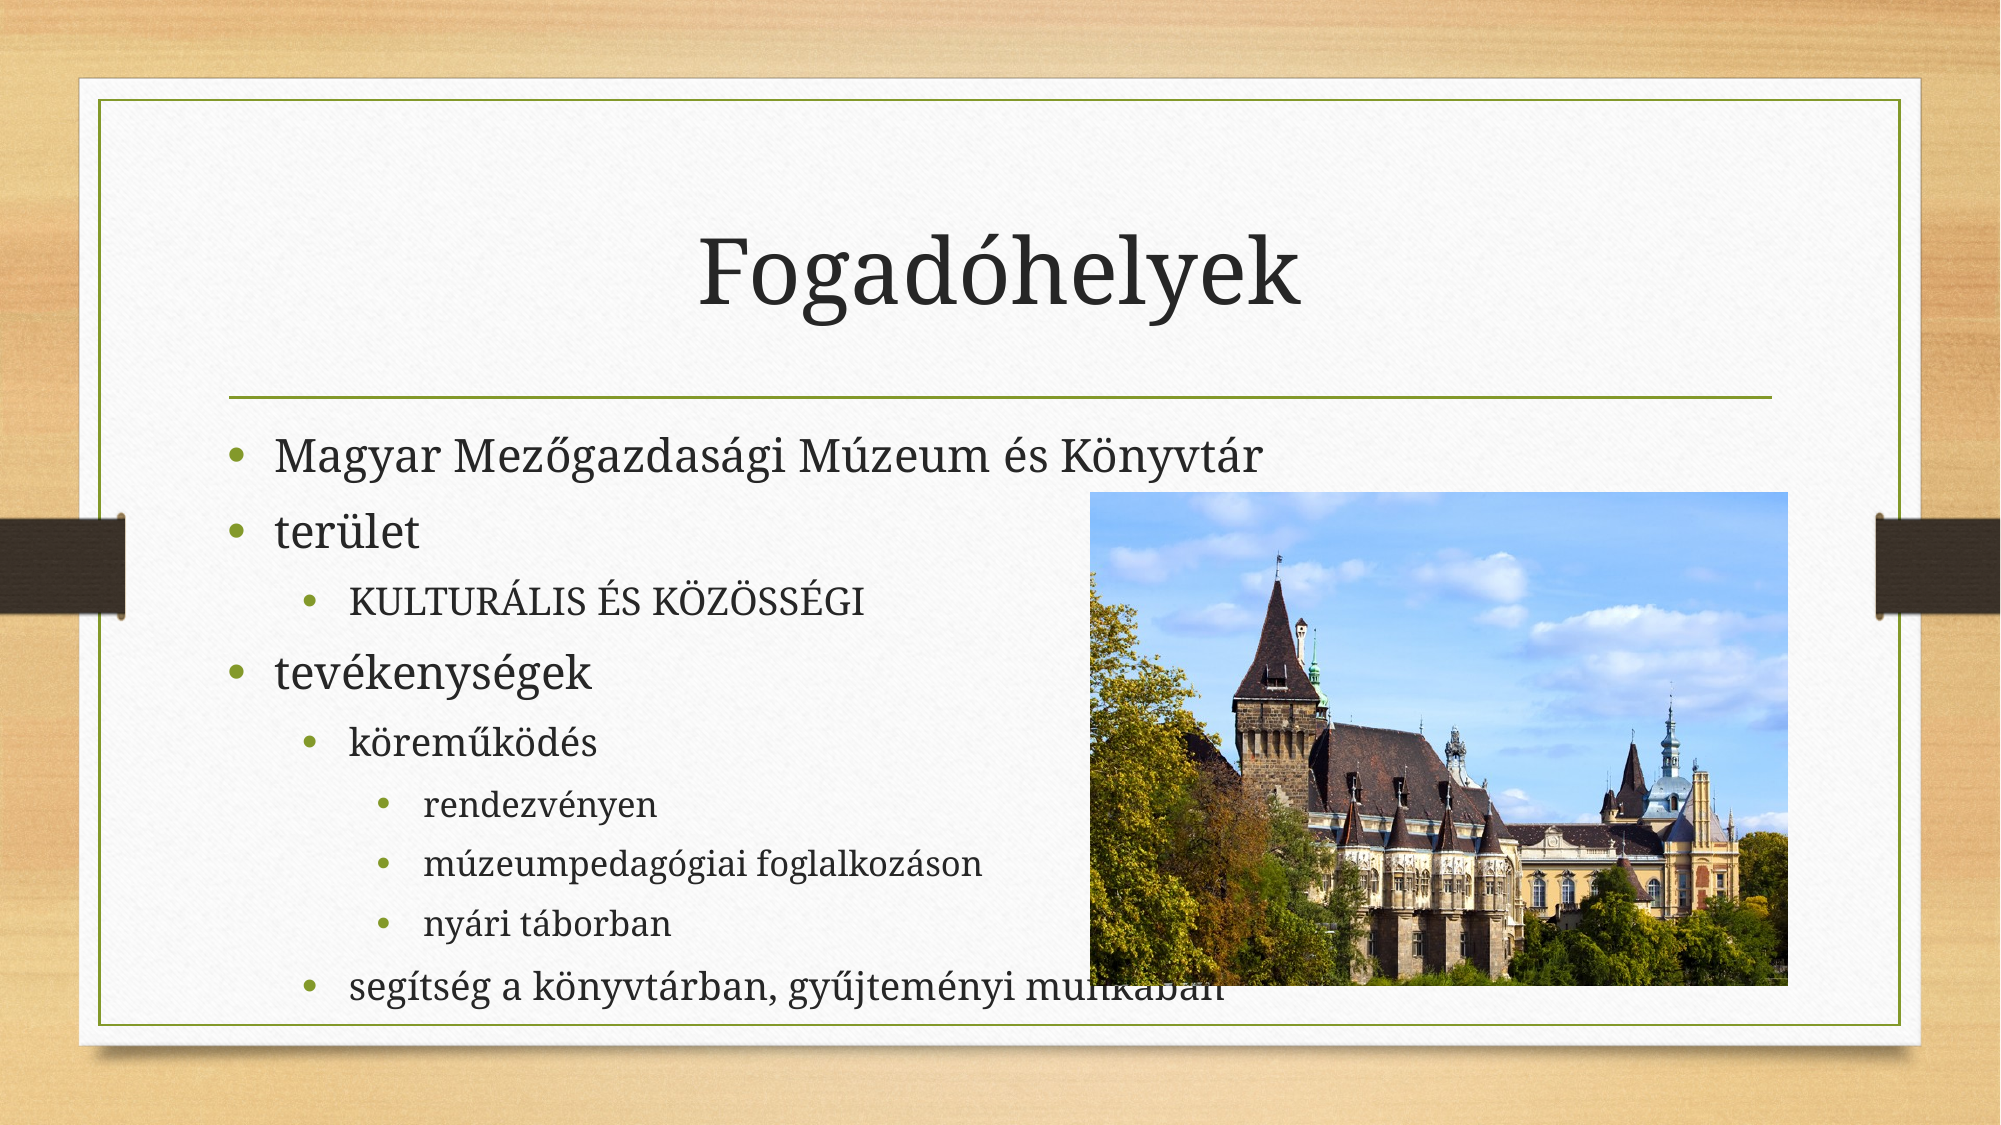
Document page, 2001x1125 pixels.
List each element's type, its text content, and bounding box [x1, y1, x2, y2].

list Magyar Mezőgazdasági Múzeum és Könyvtár terület KULTURÁLIS ÉS KÖZÖSSÉGI tevékenységek köreműködés rendezvényen múzeumpedagógiai foglalkozáson nyári táborban segítség a könyvtárban, gyűjteményi munkában [212, 419, 1788, 1020]
picture [0, 0, 2001, 1125]
title Fogadóhelyek [212, 161, 1788, 375]
